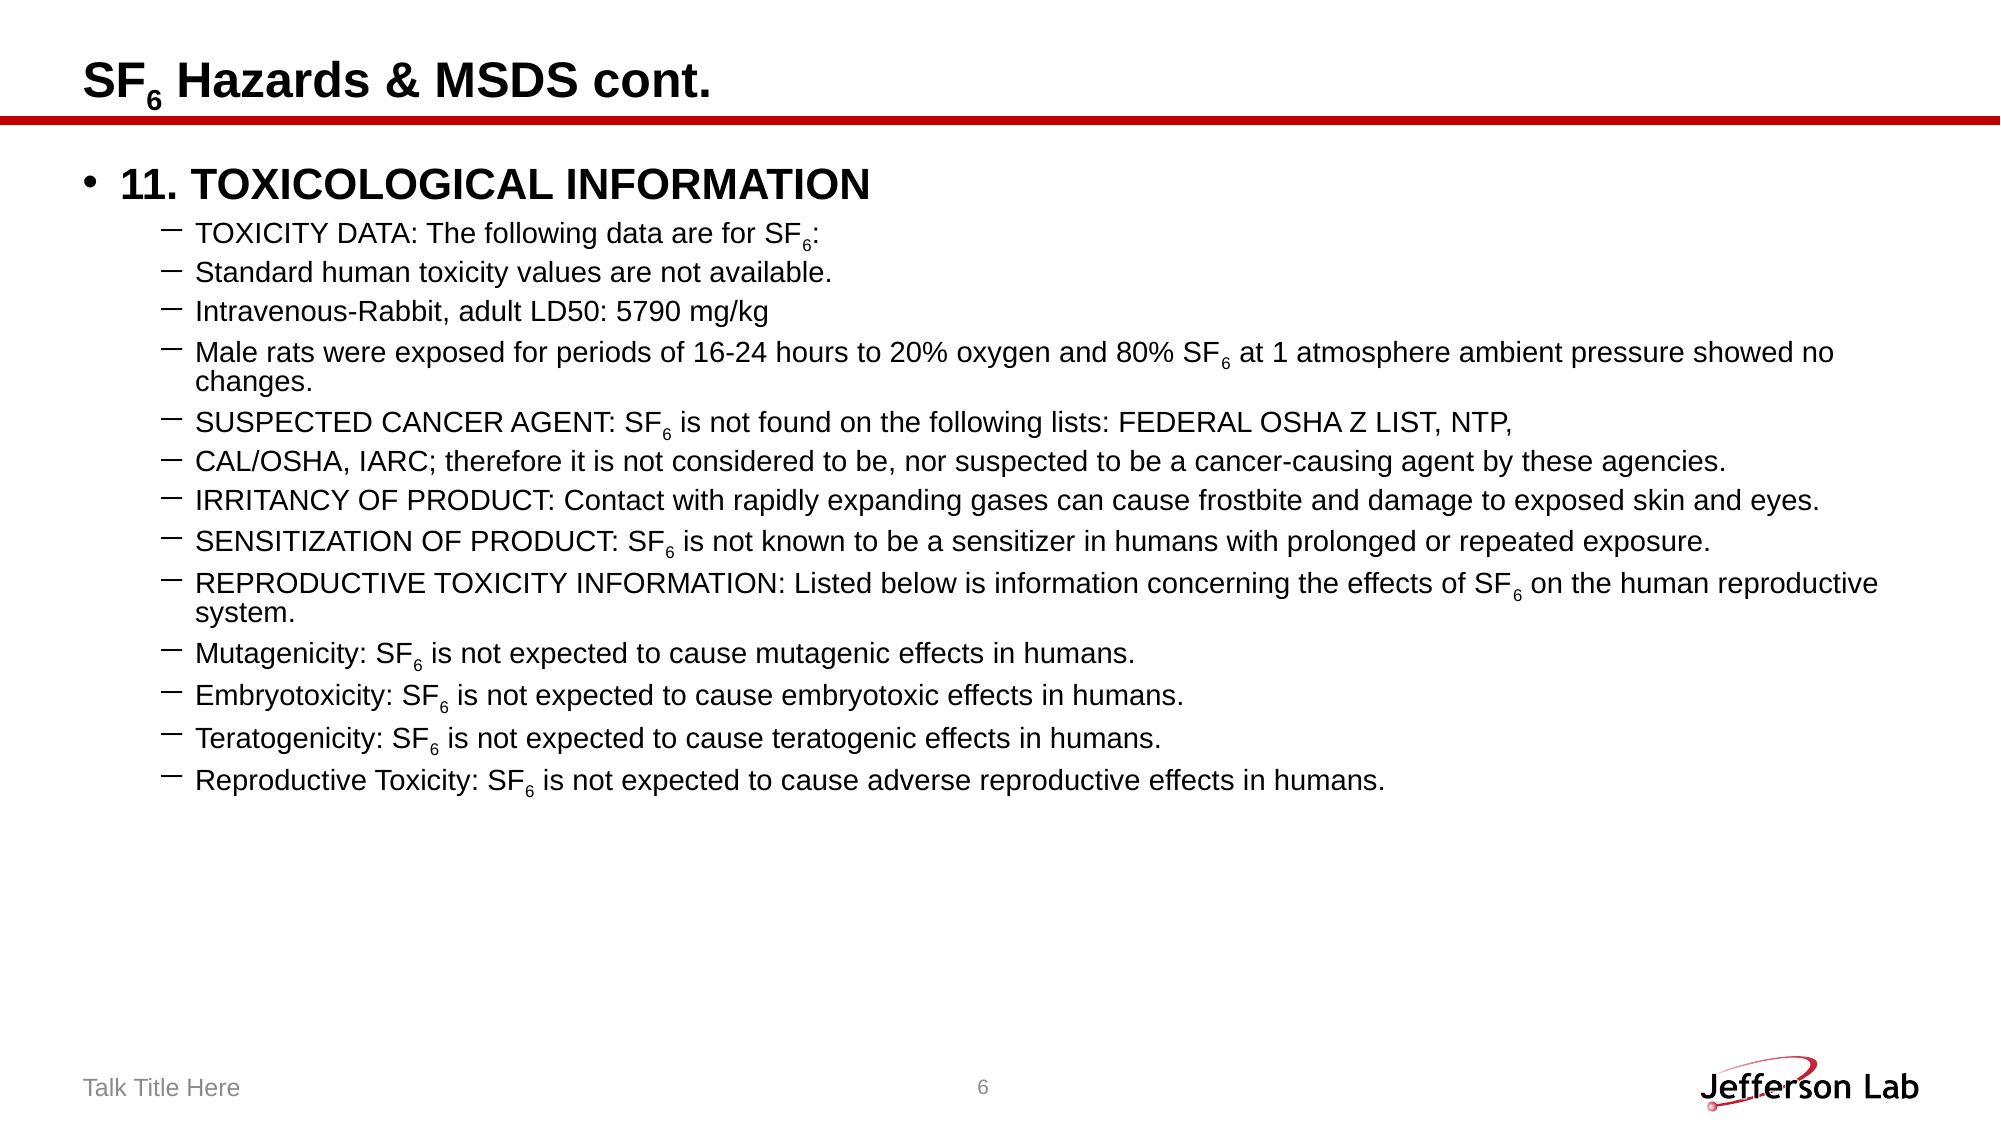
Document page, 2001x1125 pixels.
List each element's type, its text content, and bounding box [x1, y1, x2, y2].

footer Talk Title Here [67, 1060, 925, 1112]
picture [1698, 1047, 1933, 1124]
list 11. TOXICOLOGICAL INFORMATION TOXICITY DATA: The following data are for SF6: Standard human toxicity values are not available. Intravenous-Rabbit, adult LD50: 5790 mg/kg Male rats were exposed for periods of 16-24 hours to 20% oxygen and 80% SF6 at 1 atmosphere ambient pressure showed no changes. SUSPECTED CANCER AGENT: SF6 is not found on the following lists: FEDERAL OSHA Z LIST, NTP, CAL/OSHA, IARC; therefore it is not considered to be, nor suspected to be a cancer-causing agent by these agencies. IRRITANCY OF PRODUCT: Contact with rapidly expanding gases can cause frostbite and damage to exposed skin and eyes. SENSITIZATION OF PRODUCT: SF6 is not known to be a sensitizer in humans with prolonged or repeated exposure. REPRODUCTIVE TOXICITY INFORMATION: Listed below is information concerning the effects of SF6 on the human reproductive system. Mutagenicity: SF6 is not expected to cause mutagenic effects in humans. Embryotoxicity: SF6 is not expected to cause embryotoxic effects in humans. Teratogenicity: SF6 is not expected to cause teratogenic effects in humans. Reproductive Toxicity: SF6 is not expected to cause adverse reproductive effects in humans. [67, 158, 1919, 1042]
title SF6 Hazards & MSDS cont. [67, 39, 1919, 120]
slide_number 6 [924, 1060, 1042, 1111]
